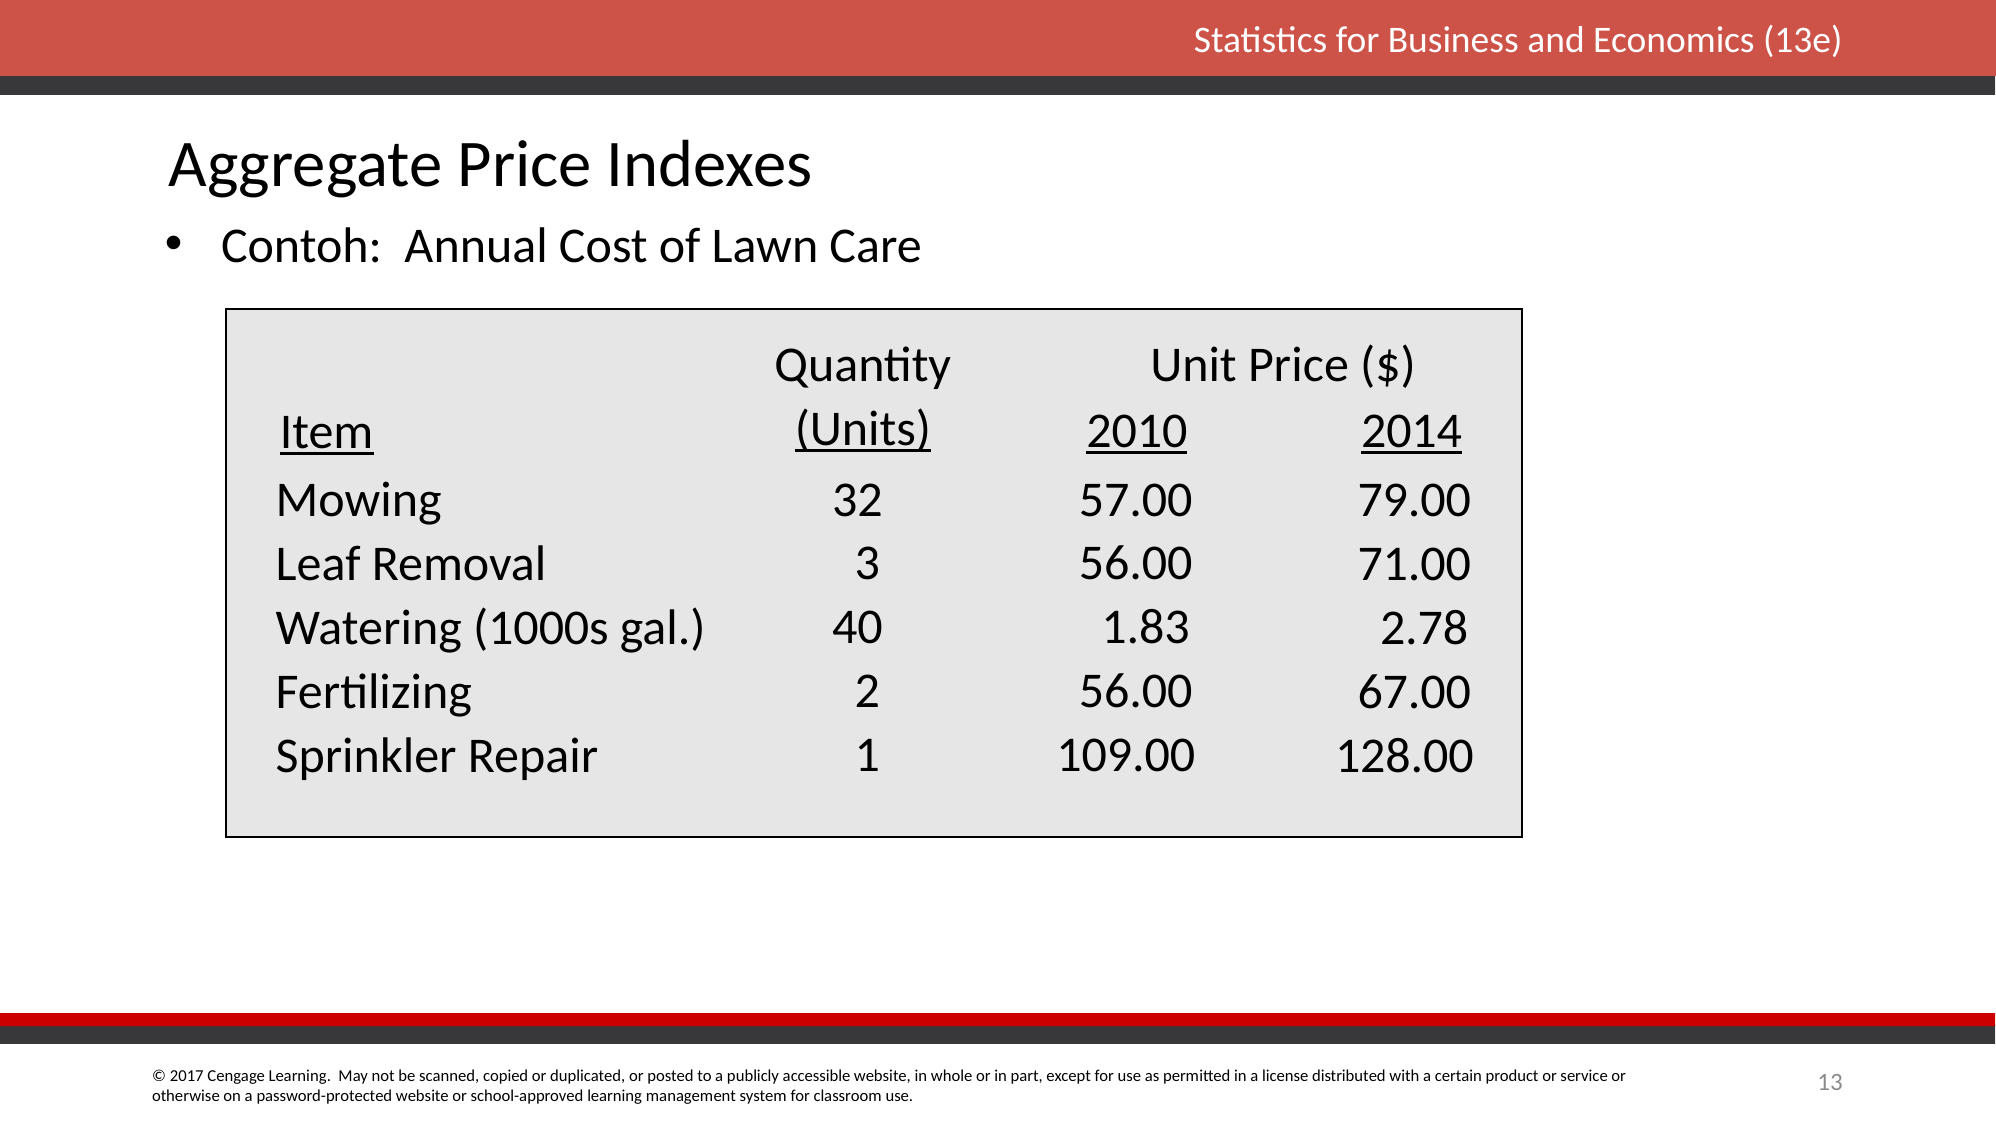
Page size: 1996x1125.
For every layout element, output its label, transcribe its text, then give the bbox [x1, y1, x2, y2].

slide_number 13 [1755, 1057, 1858, 1103]
picture [0, 1027, 1996, 1044]
text_box Contoh: Annual Cost of Lawn Care [149, 205, 1376, 280]
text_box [225, 309, 1558, 838]
picture [0, 76, 1996, 95]
text_box Aggregate Price Indexes [153, 121, 1875, 215]
